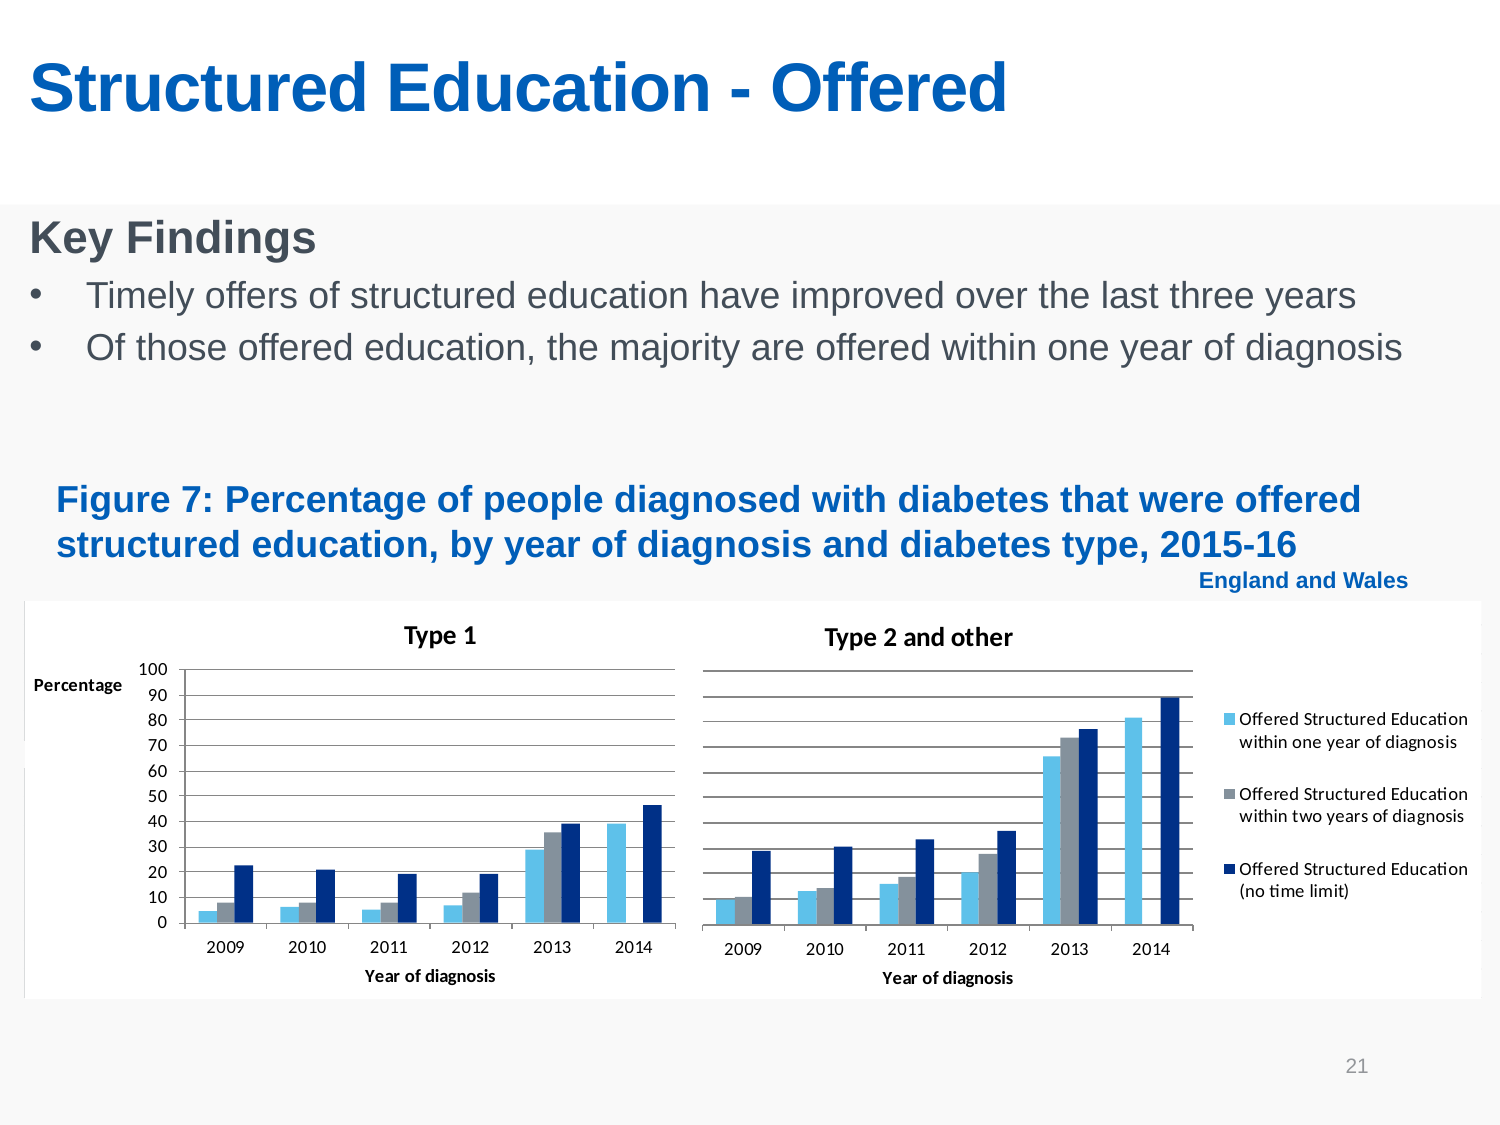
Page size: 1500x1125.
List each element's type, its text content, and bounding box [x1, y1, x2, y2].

picture [11, 601, 1482, 1005]
list Key Findings Timely offers of structured education have improved over the last three years Of those offered education, the majority are offered within one year of diagnosis [29, 208, 1471, 421]
title Structured Education - Offered [29, 42, 1447, 149]
slide_number 21 [1033, 1035, 1384, 1095]
text_box Figure 7: Percentage of people diagnosed with diabetes that were offered structured education, by year of diagnosis and diabetes type, 2015-16 England and Wales [41, 468, 1424, 600]
